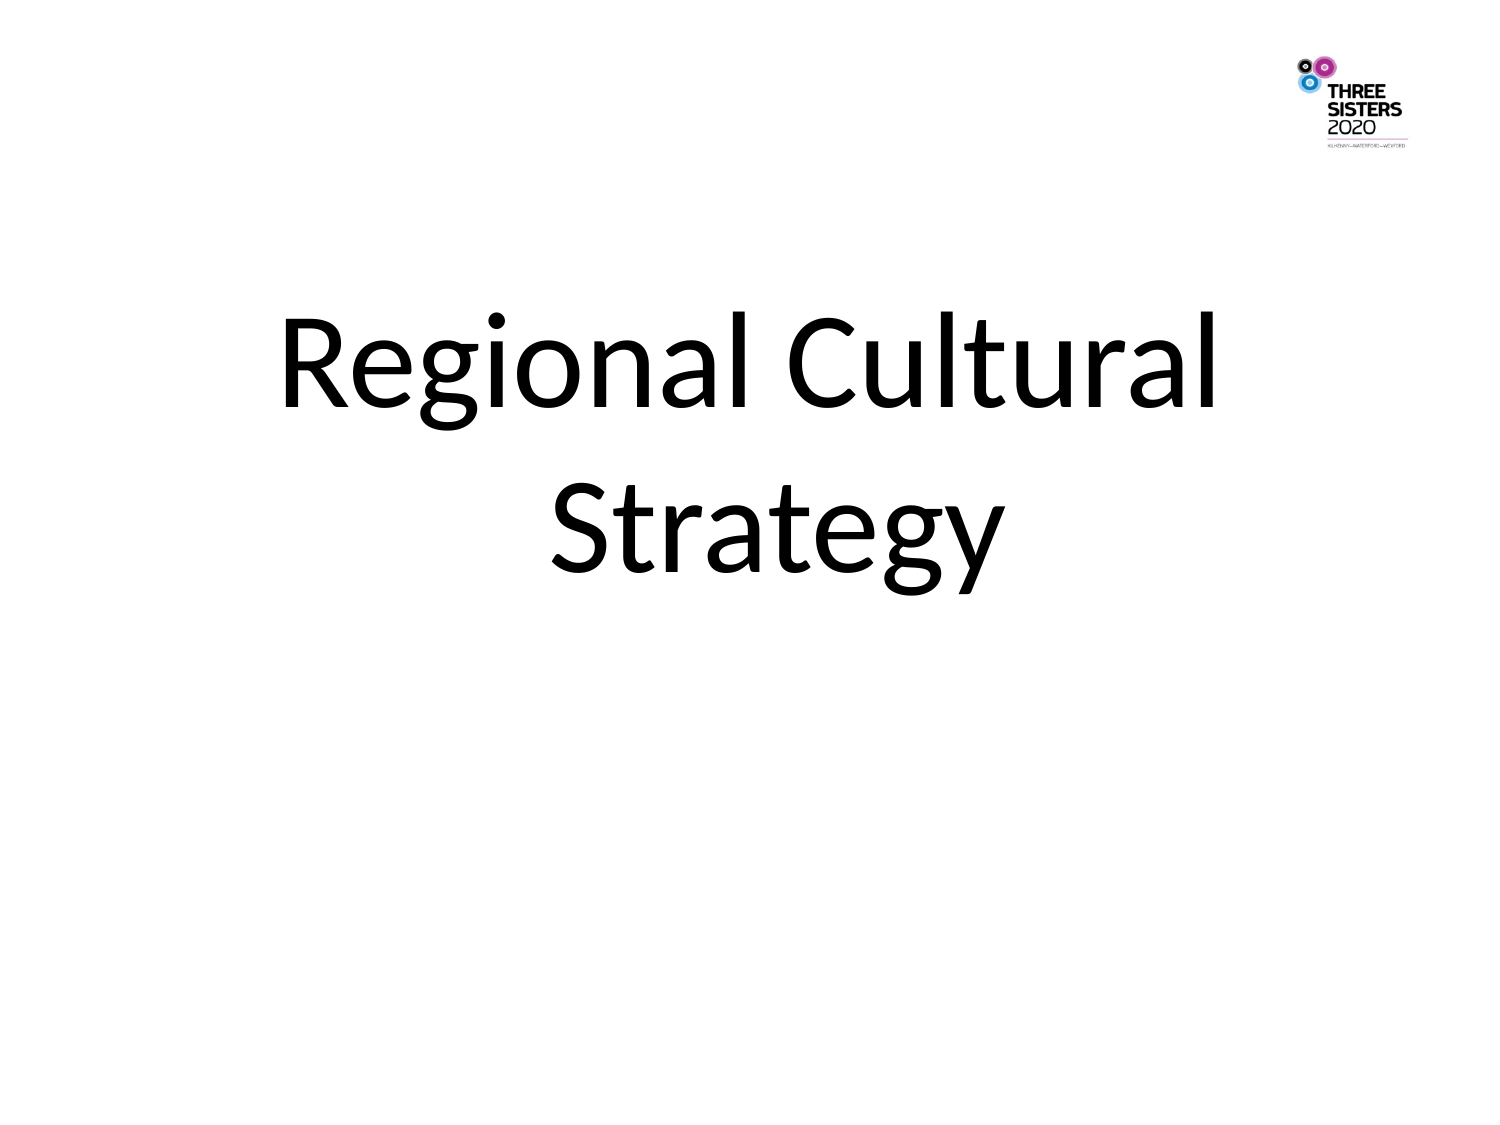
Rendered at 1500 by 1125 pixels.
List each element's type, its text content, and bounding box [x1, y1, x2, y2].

picture [1269, 30, 1436, 185]
list Regional Cultural Strategy [75, 262, 1425, 1005]
